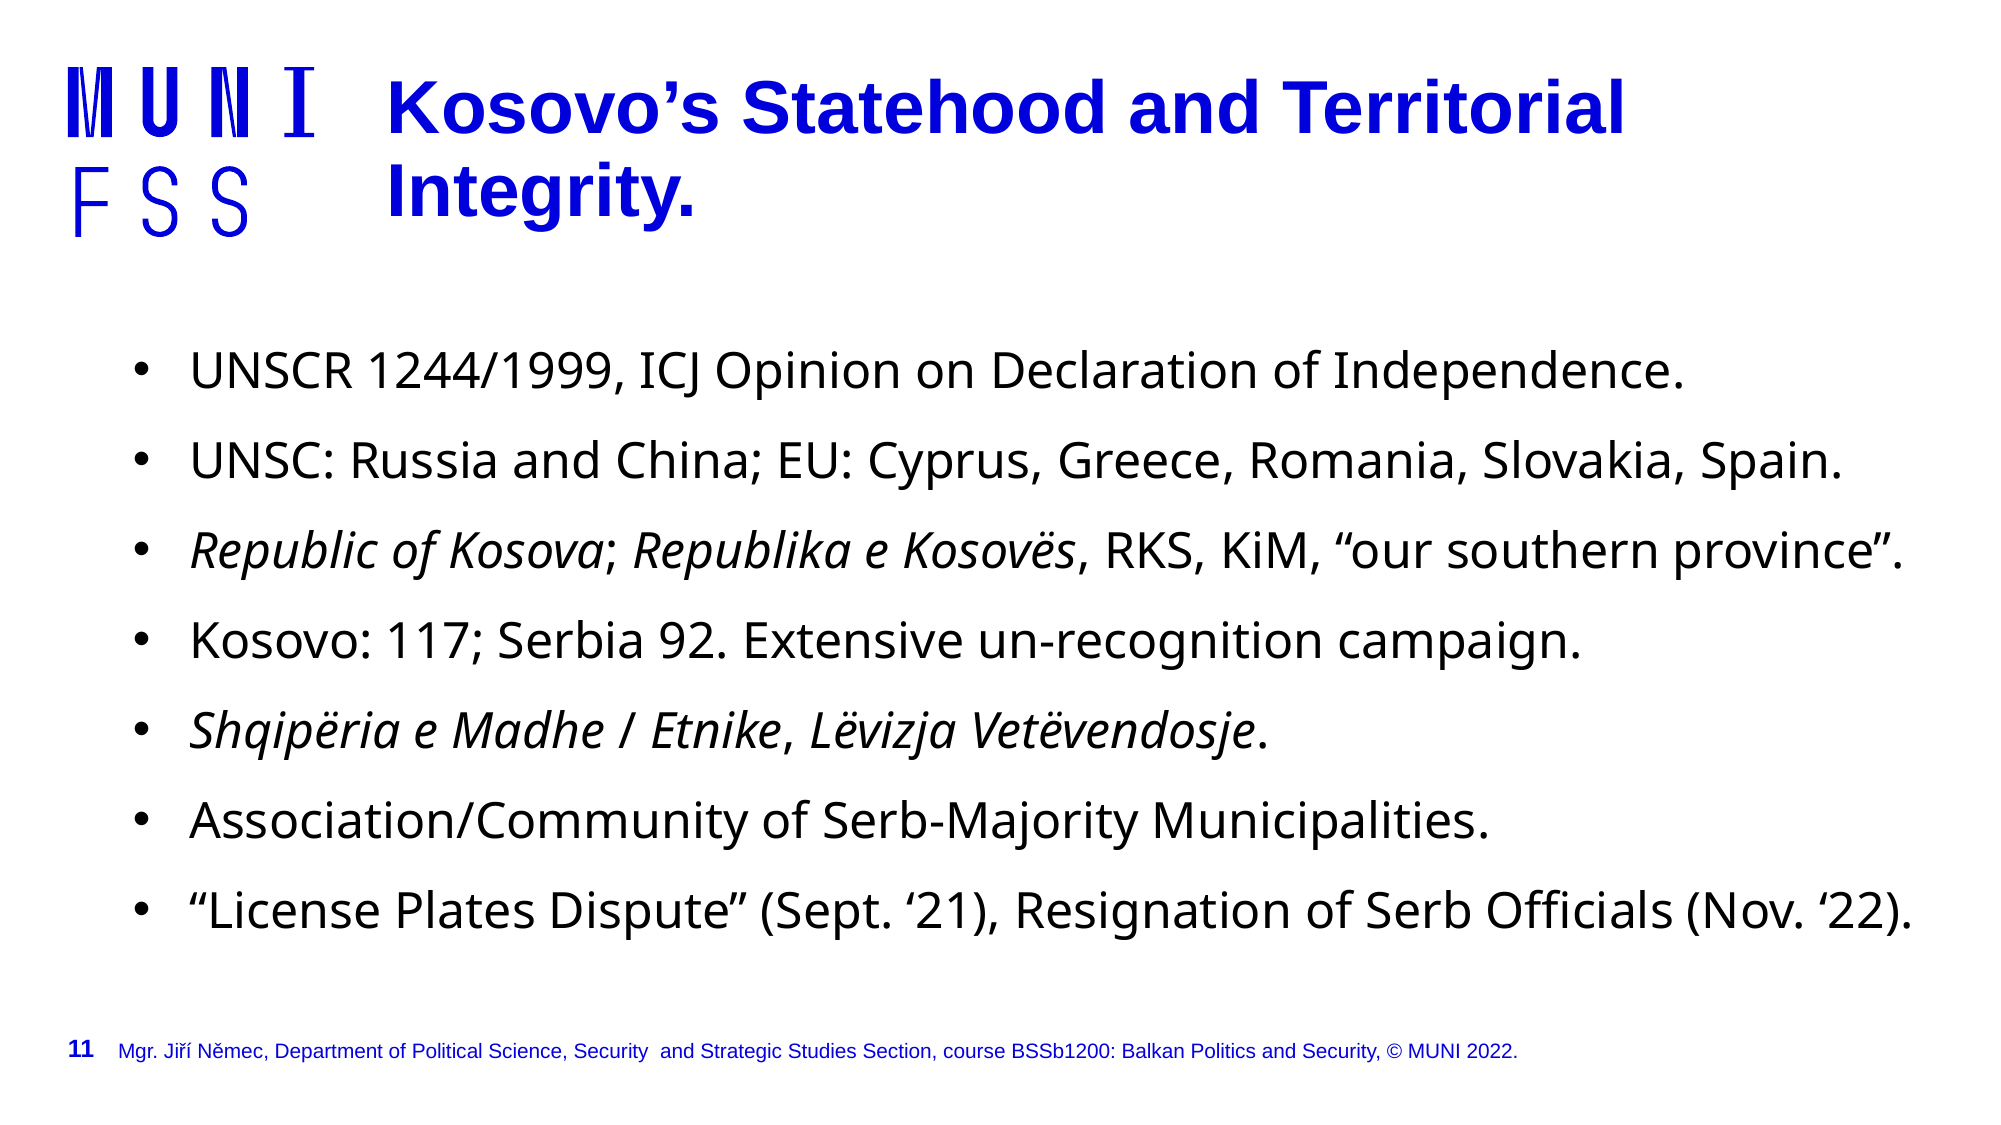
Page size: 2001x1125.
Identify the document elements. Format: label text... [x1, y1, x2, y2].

title Kosovo’s Statehood and Territorial Integrity. [386, 64, 1678, 300]
slide_number 11 [67, 1021, 118, 1063]
text_box UNSCR 1244/1999, ICJ Opinion on Declaration of Independence. UNSC: Russia and China; EU: Cyprus, Greece, Romania, Slovakia, Spain. Republic of Kosova; Republika e Kosovës, RKS, KiM, “our southern province”. Kosovo: 117; Serbia 92. Extensive un-recognition campaign. Shqipëria e Madhe / Etnike, Lëvizja Vetëvendosje. Association/Community of Serb-Majority Municipalities. “License Plates Dispute” (Sept. ‘21), Resignation of Serb Officials (Nov. ‘22). [118, 300, 1958, 1125]
